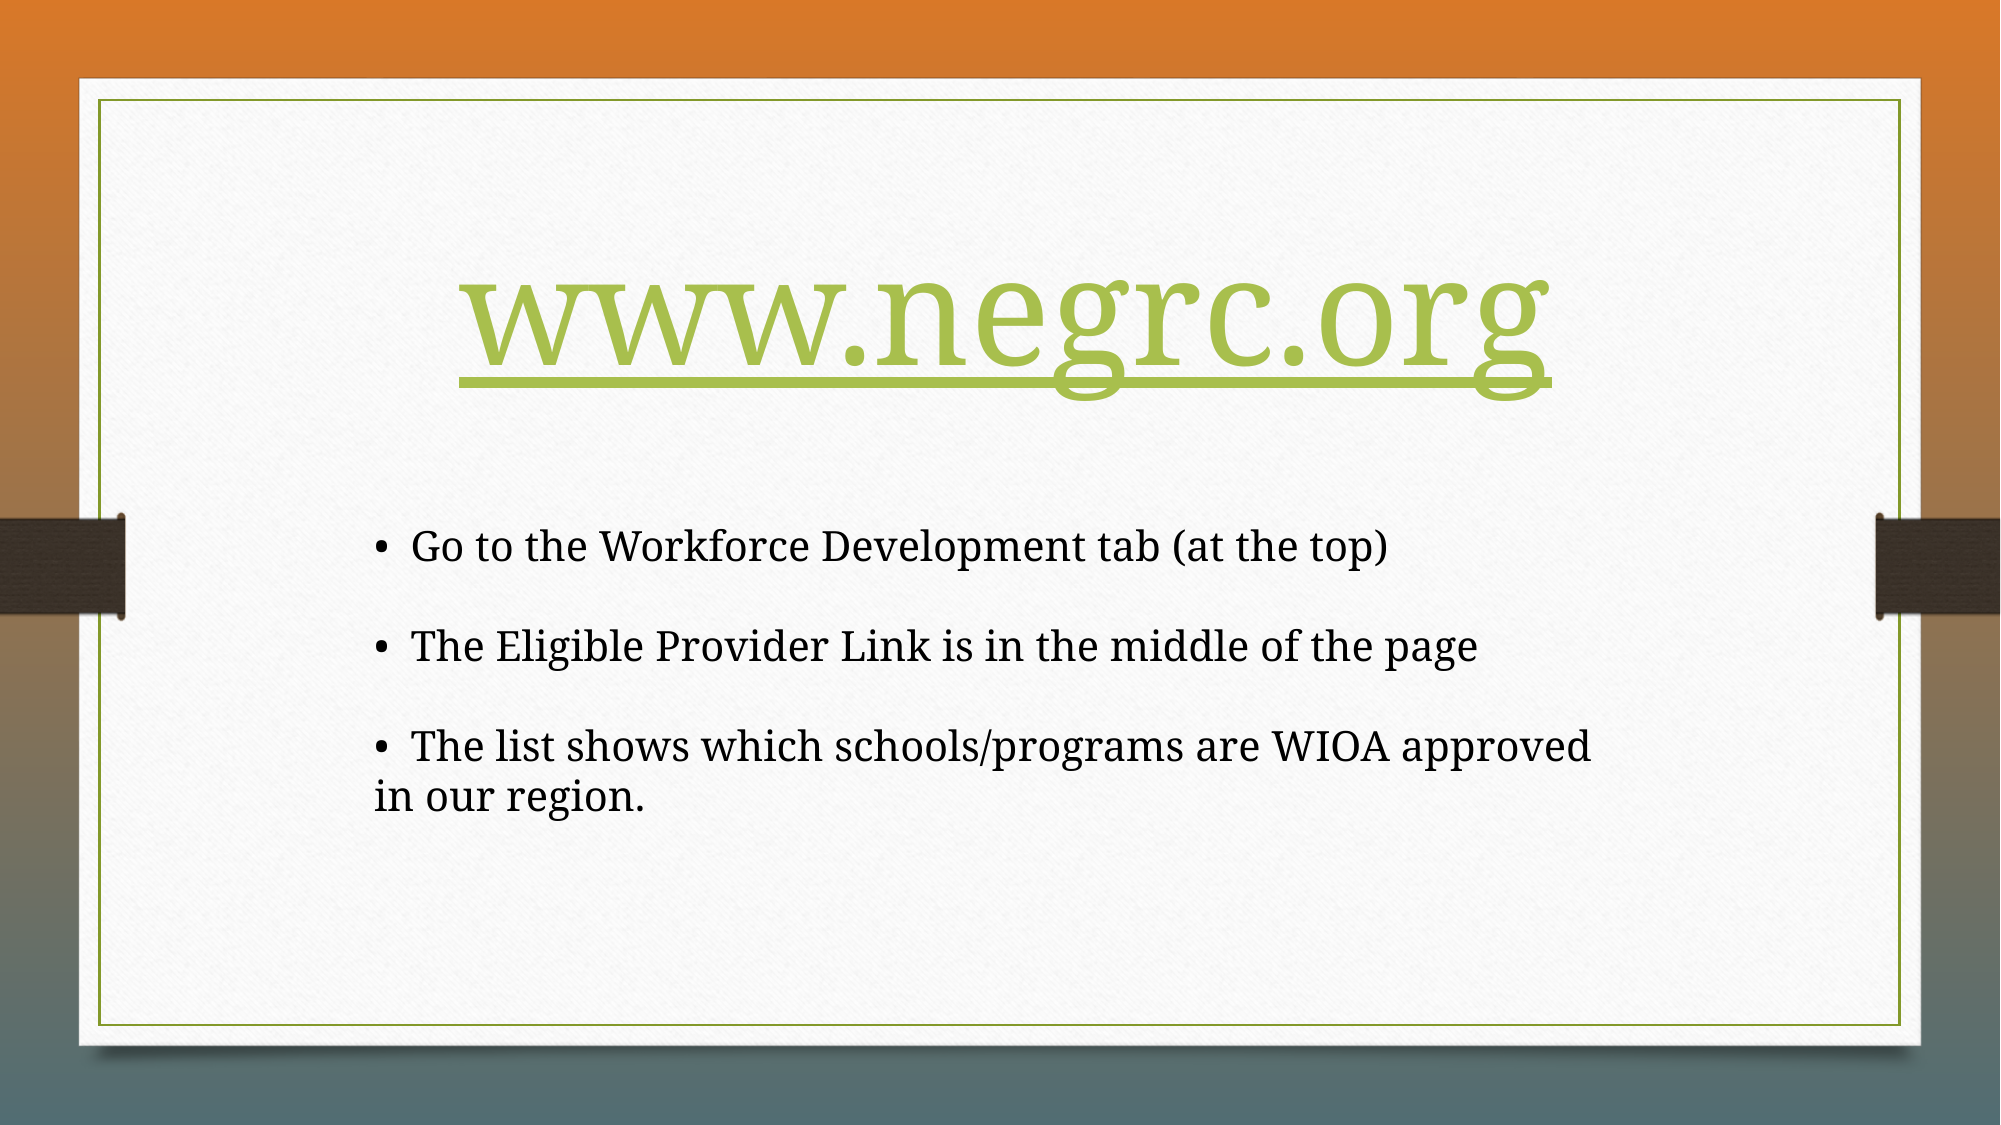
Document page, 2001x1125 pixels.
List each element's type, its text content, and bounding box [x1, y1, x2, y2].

picture [0, 0, 2001, 1125]
text_box www.negrc.org • Go to the Workforce Development tab (at the top) • The Eligible Provider Link is in the middle of the page • The list shows which schools/programs are WIOA approved in our region. [359, 208, 1652, 1058]
